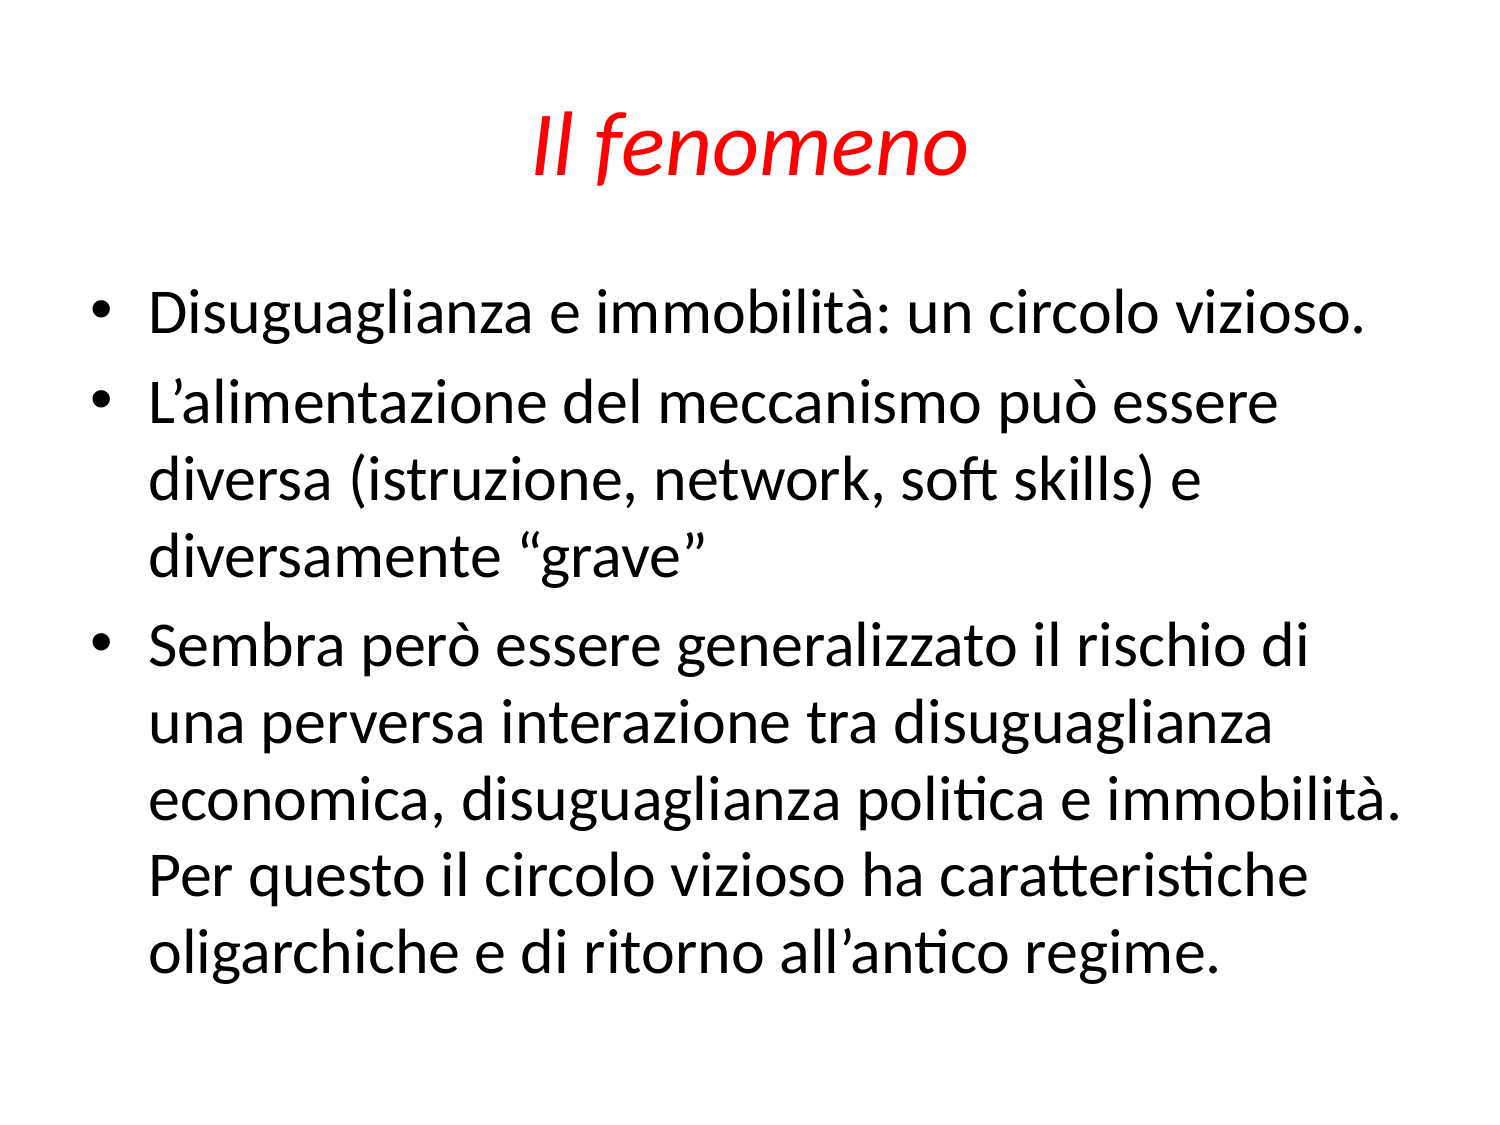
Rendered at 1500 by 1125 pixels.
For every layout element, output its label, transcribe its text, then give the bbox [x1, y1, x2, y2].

title Il fenomeno [75, 45, 1425, 233]
list Disuguaglianza e immobilità: un circolo vizioso. L’alimentazione del meccanismo può essere diversa (istruzione, network, soft skills) e diversamente “grave” Sembra però essere generalizzato il rischio di una perversa interazione tra disuguaglianza economica, disuguaglianza politica e immobilità. Per questo il circolo vizioso ha caratteristiche oligarchiche e di ritorno all’antico regime. [75, 262, 1425, 1005]
